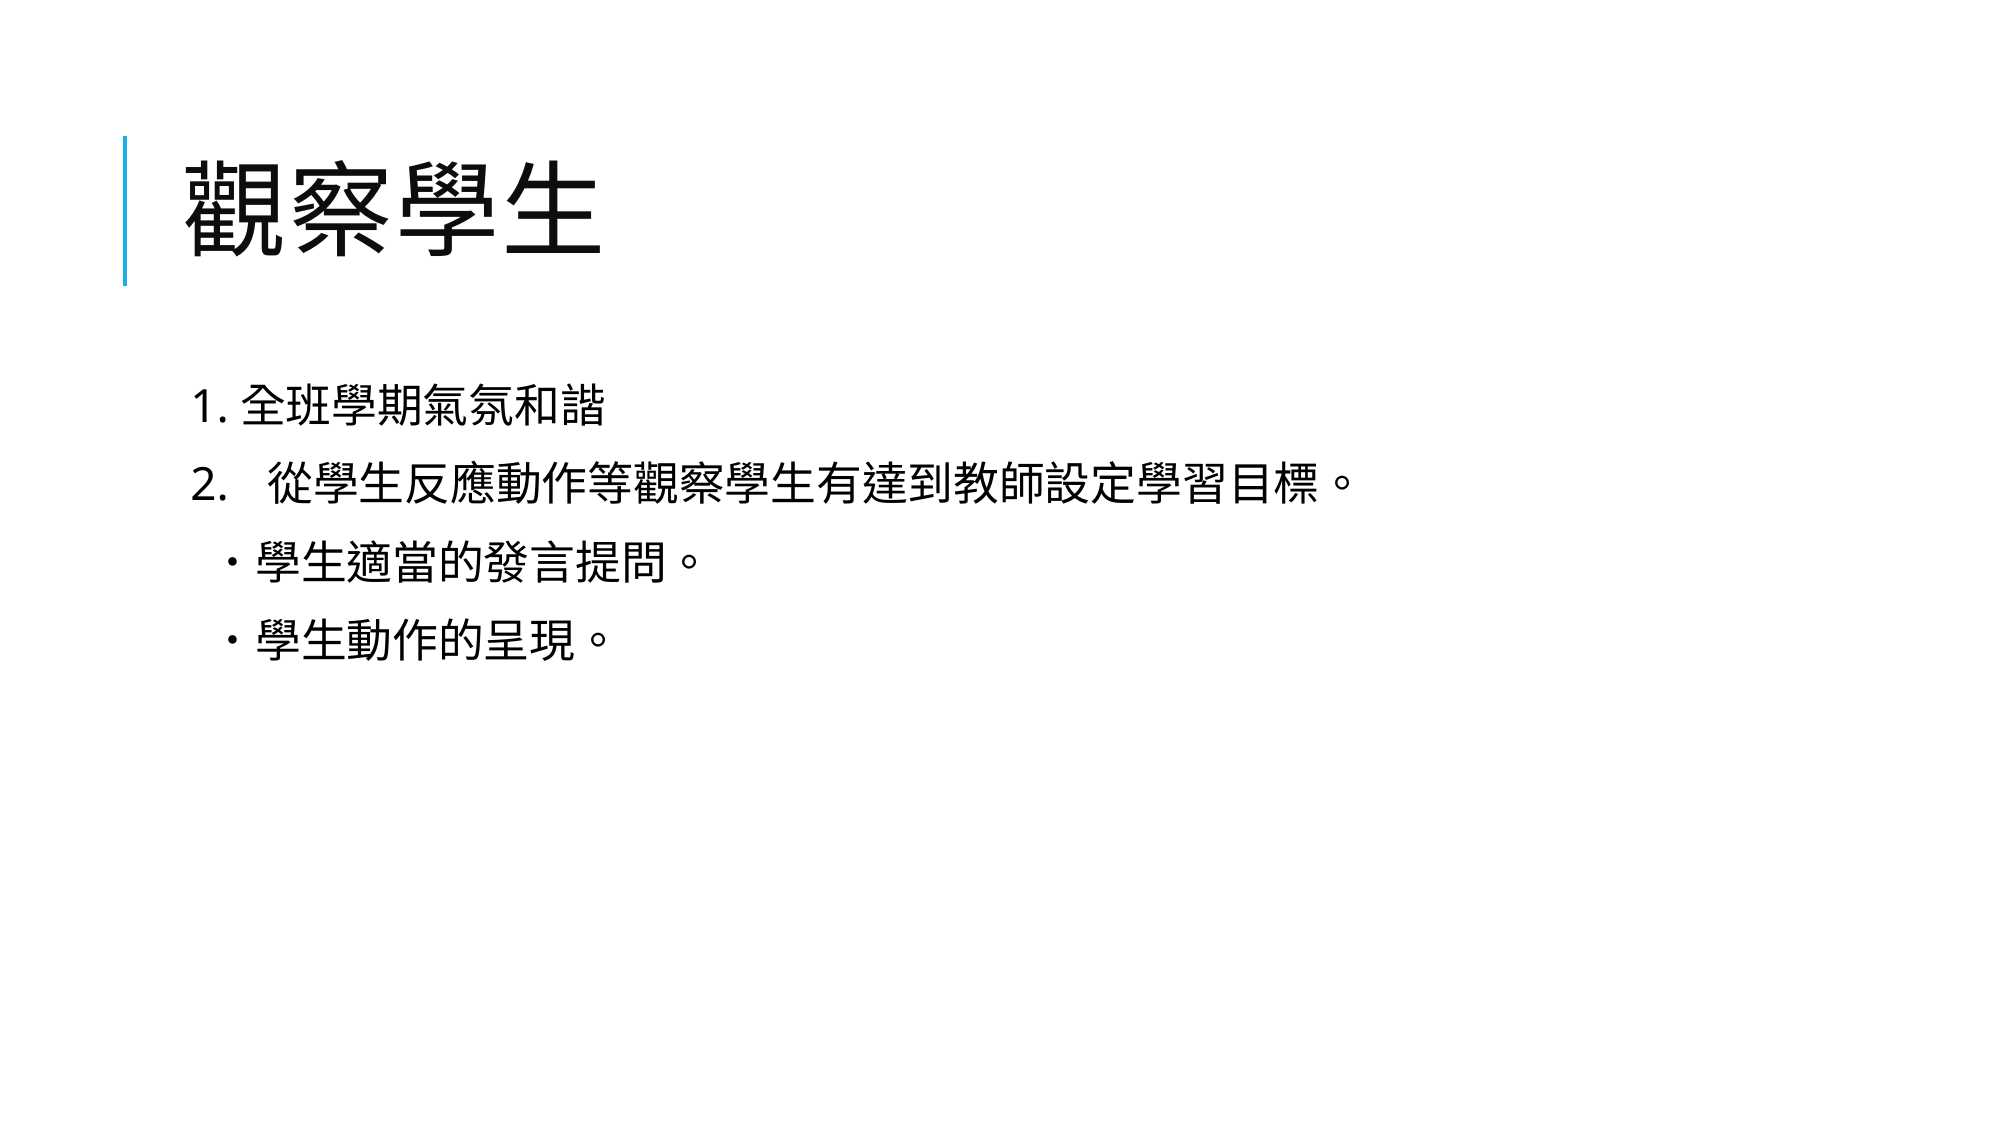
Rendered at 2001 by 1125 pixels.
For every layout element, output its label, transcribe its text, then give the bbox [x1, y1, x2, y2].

list 1.全班學期氣氛和諧 2. 從學生反應動作等觀察學生有達到教師設定學習目標。 ˙學生適當的發言提問。 ˙學生動作的呈現。 [168, 375, 1763, 1035]
title 觀察學生 [168, 96, 1763, 342]
